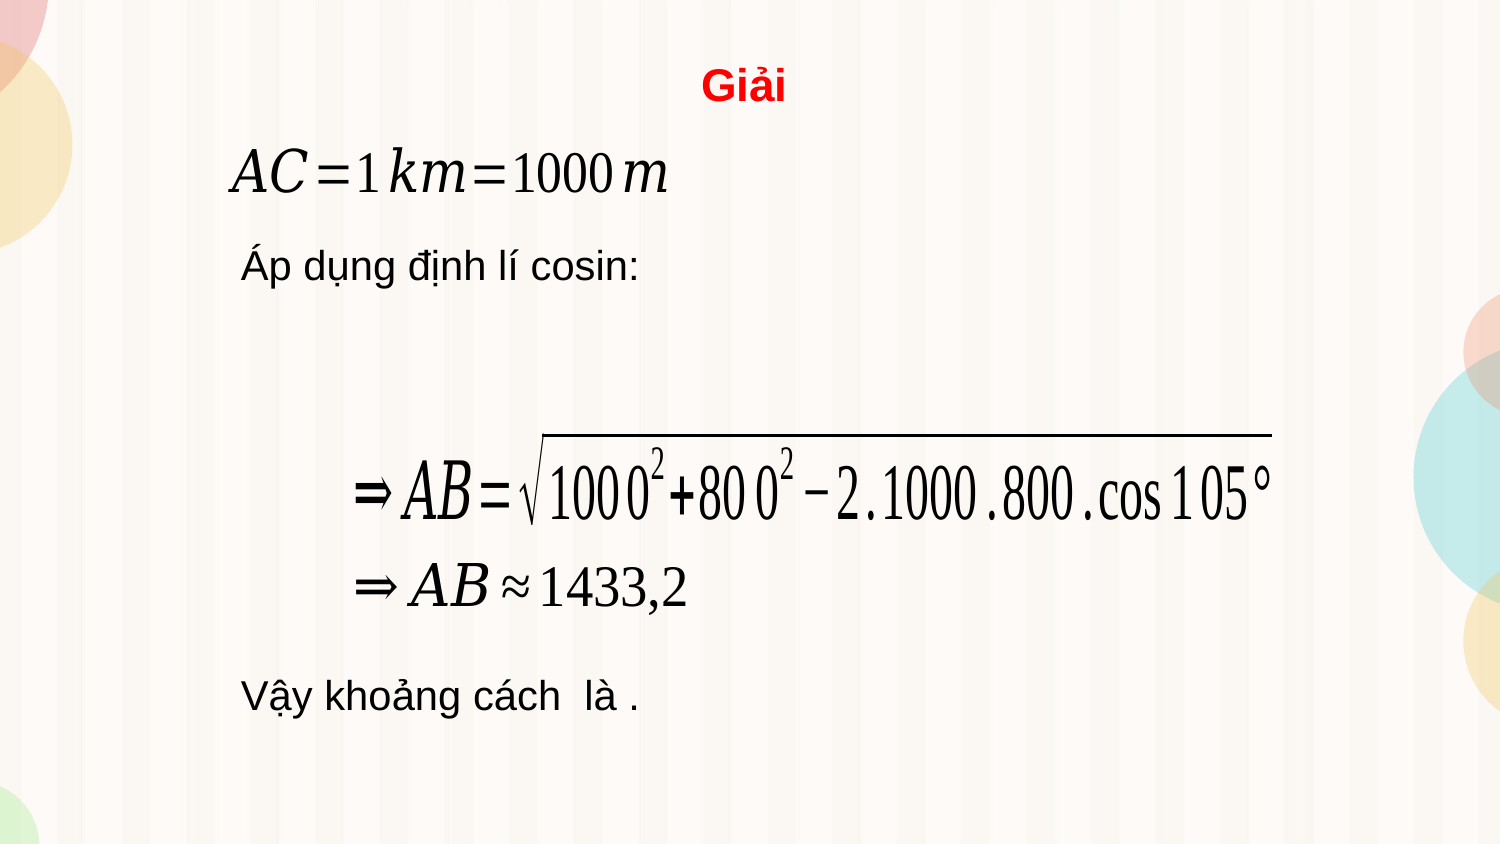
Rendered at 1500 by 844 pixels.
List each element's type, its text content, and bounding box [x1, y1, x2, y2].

picture [0, 0, 1500, 844]
text_box Giải [686, 47, 814, 118]
